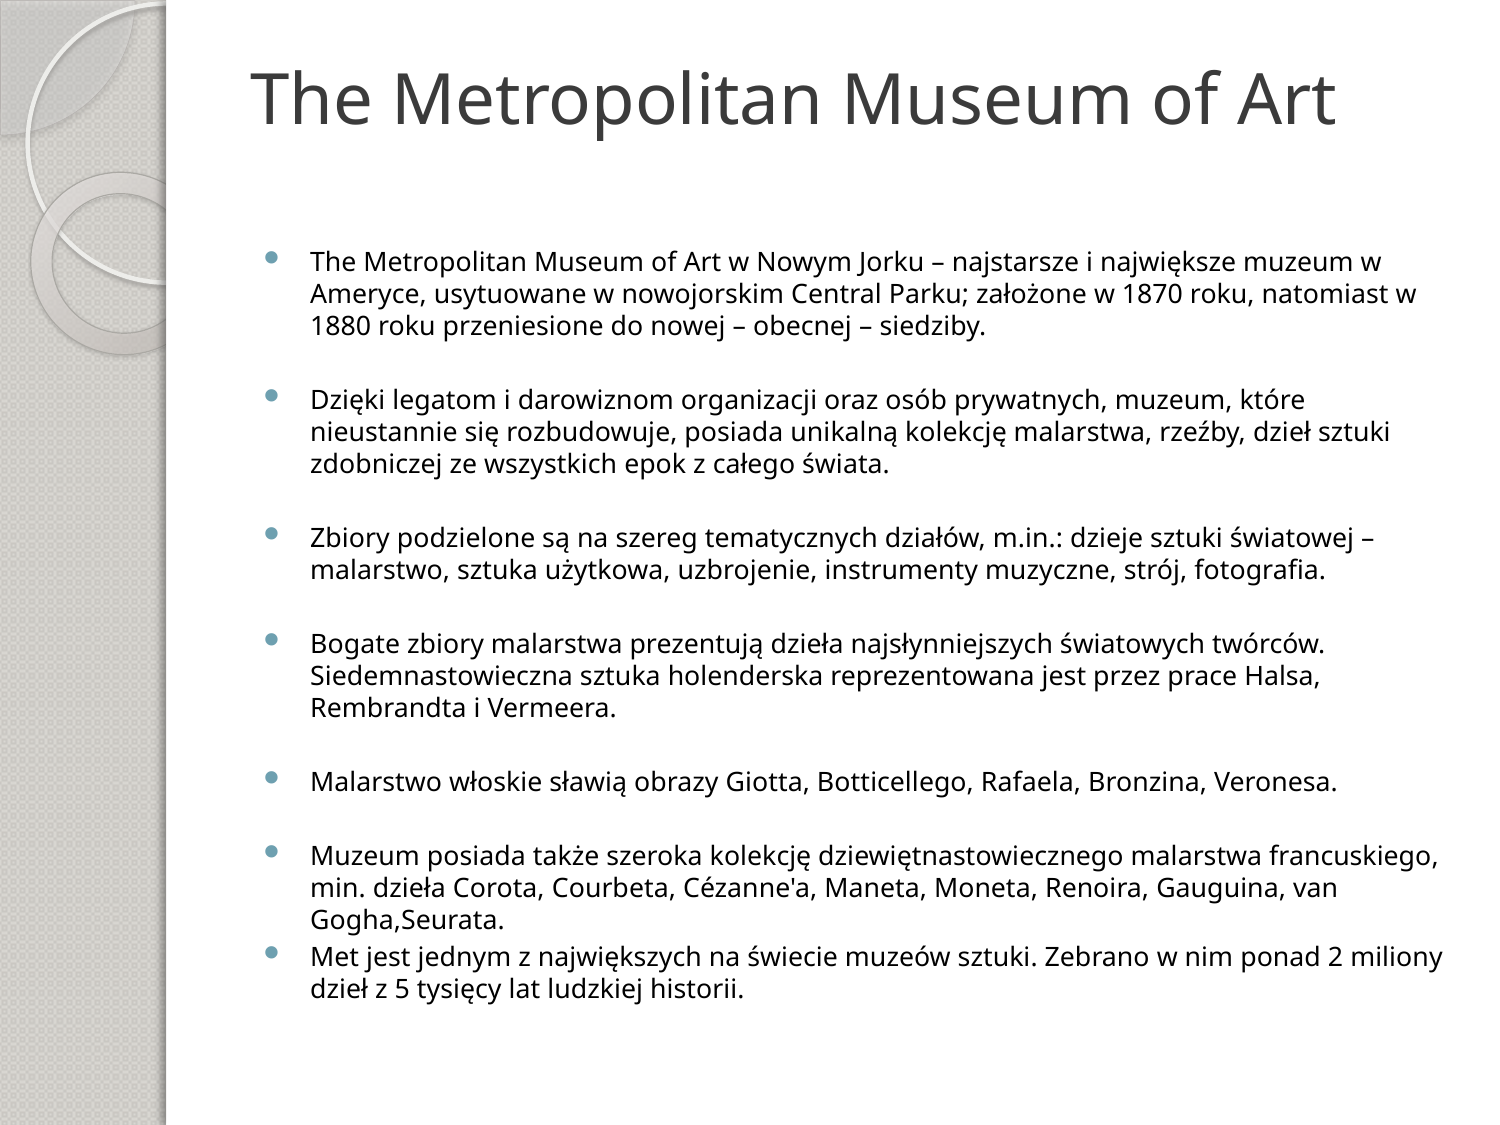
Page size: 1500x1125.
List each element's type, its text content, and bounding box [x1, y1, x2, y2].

title The Metropolitan Museum of Art [235, 45, 1466, 233]
list The Metropolitan Museum of Art w Nowym Jorku – najstarsze i największe muzeum w Ameryce, usytuowane w nowojorskim Central Parku; założone w 1870 roku, natomiast w 1880 roku przeniesione do nowej – obecnej – siedziby. Dzięki legatom i darowiznom organizacji oraz osób prywatnych, muzeum, które nieustannie się rozbudowuje, posiada unikalną kolekcję malarstwa, rzeźby, dzieł sztuki zdobniczej ze wszystkich epok z całego świata. Zbiory podzielone są na szereg tematycznych działów, m.in.: dzieje sztuki światowej – malarstwo, sztuka użytkowa, uzbrojenie, instrumenty muzyczne, strój, fotografia. Bogate zbiory malarstwa prezentują dzieła najsłynniejszych światowych twórców. Siedemnastowieczna sztuka holenderska reprezentowana jest przez prace Halsa, Rembrandta i Vermeera. Malarstwo włoskie sławią obrazy Giotta, Botticellego, Rafaela, Bronzina, Veronesa. Muzeum posiada także szeroka kolekcję dziewiętnastowiecznego malarstwa francuskiego, min. dzieła Corota, Courbeta, Cézanne'a, Maneta, Moneta, Renoira, Gauguina, van Gogha,Seurata. Met jest jednym z największych na świecie muzeów sztuki. Zebrano w nim ponad 2 miliony dzieł z 5 tysięcy lat ludzkiej historii. [235, 237, 1466, 1025]
